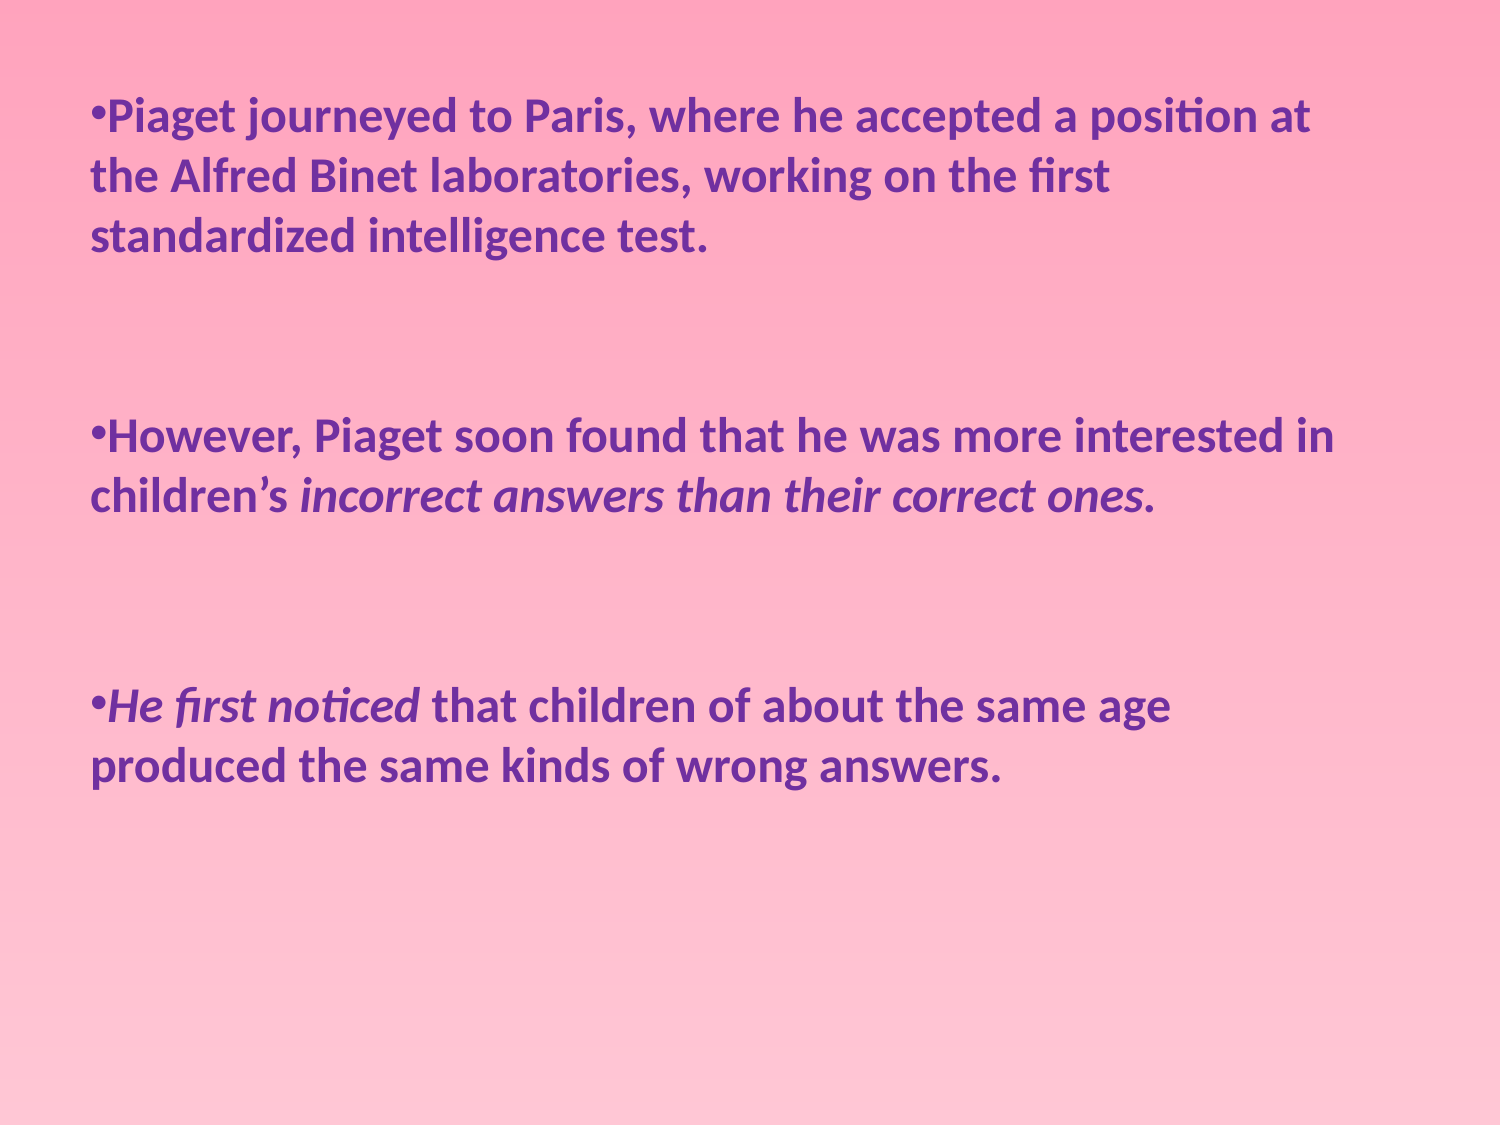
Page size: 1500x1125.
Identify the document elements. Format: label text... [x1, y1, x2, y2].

subtitle Piaget journeyed to Paris, where he accepted a position at the Alfred Binet laboratories, working on the first standardized intelligence test. However, Piaget soon found that he was more interested in children’s incorrect answers than their correct ones. He first noticed that children of about the same age produced the same kinds of wrong answers. [75, 75, 1388, 363]
